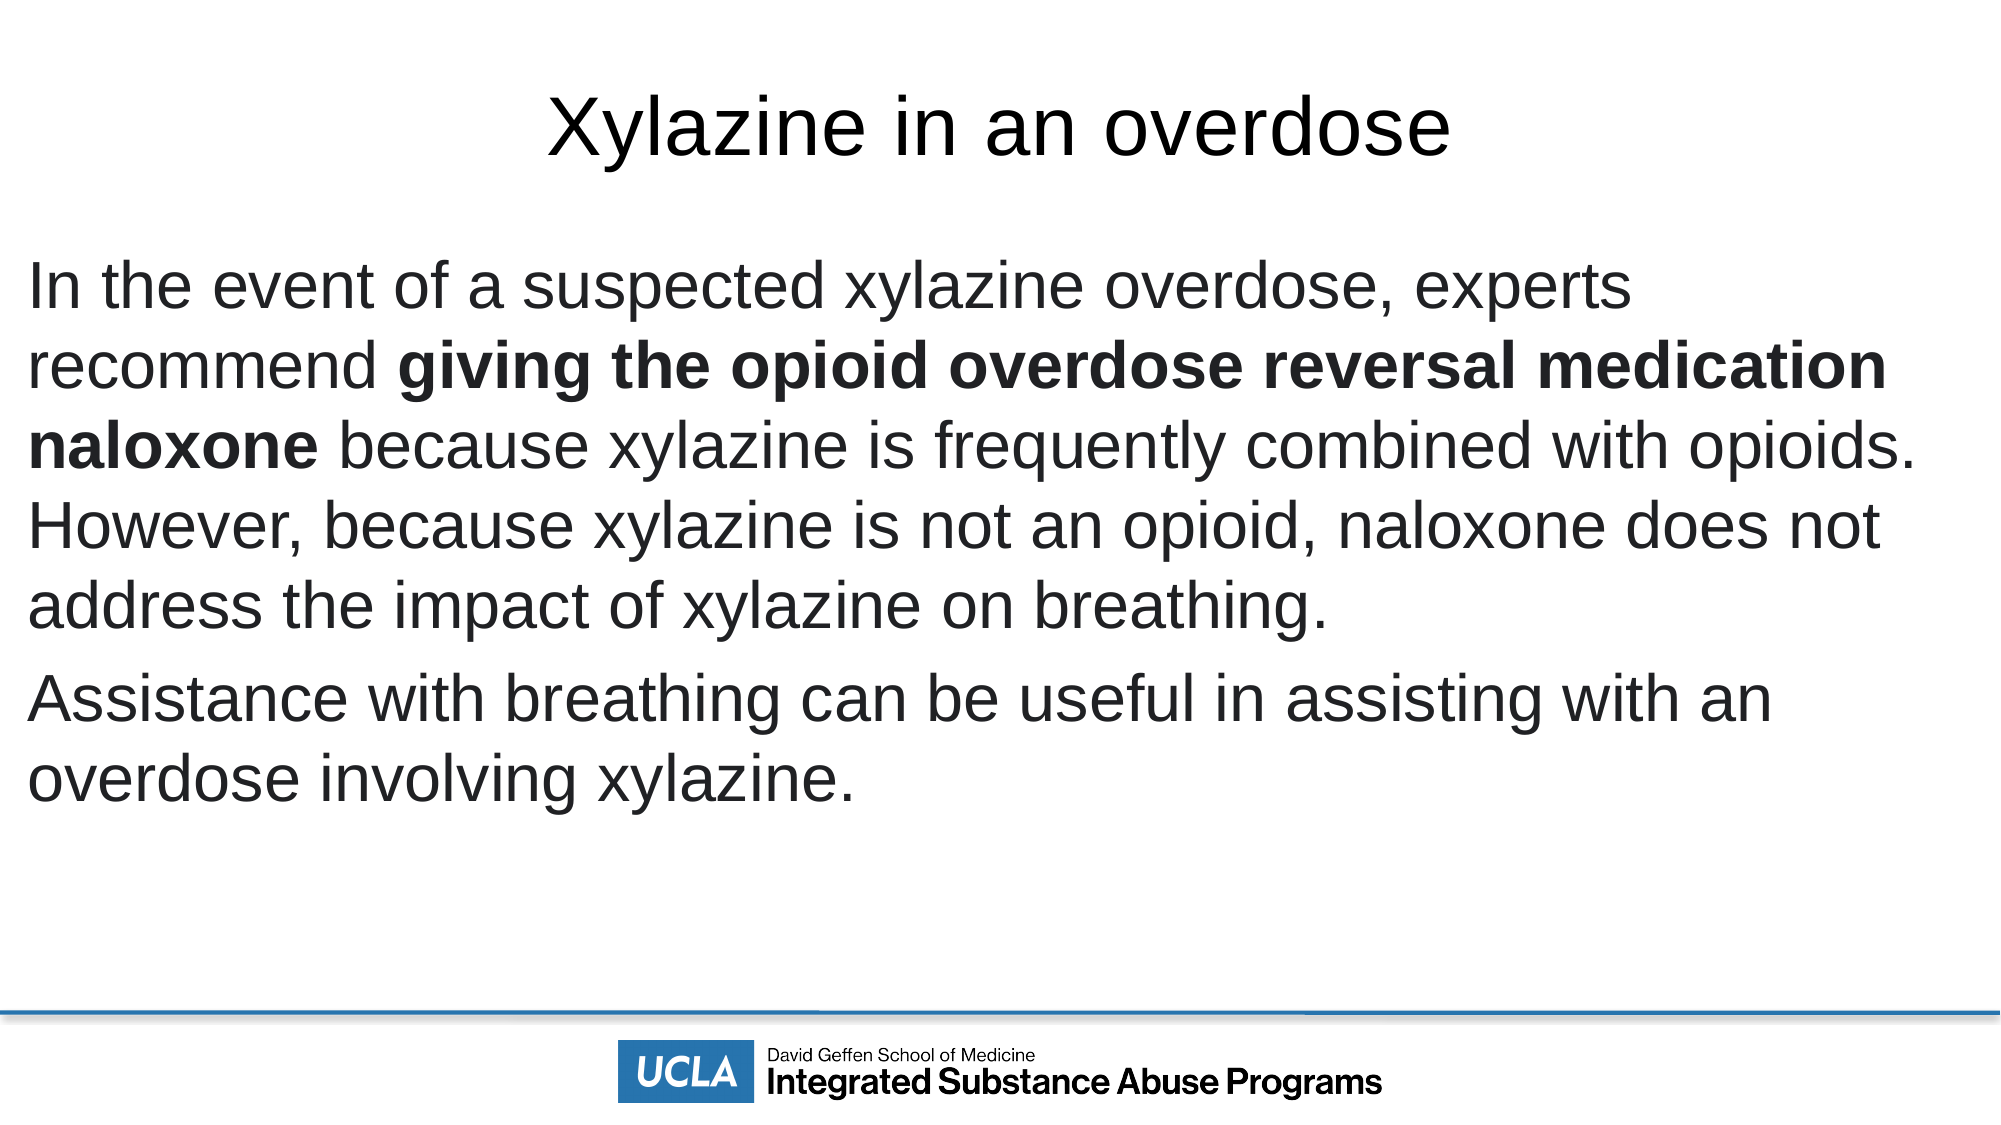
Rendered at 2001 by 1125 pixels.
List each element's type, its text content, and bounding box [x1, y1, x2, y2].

picture [618, 1040, 1382, 1103]
list In the event of a suspected xylazine overdose, experts recommend giving the opioid overdose reversal medication naloxone because xylazine is frequently combined with opioids. However, because xylazine is not an opioid, naloxone does not address the impact of xylazine on breathing. Assistance with breathing can be useful in assisting with an overdose involving xylazine. [12, 234, 2000, 891]
title Xylazine in an overdose [0, 64, 2000, 219]
